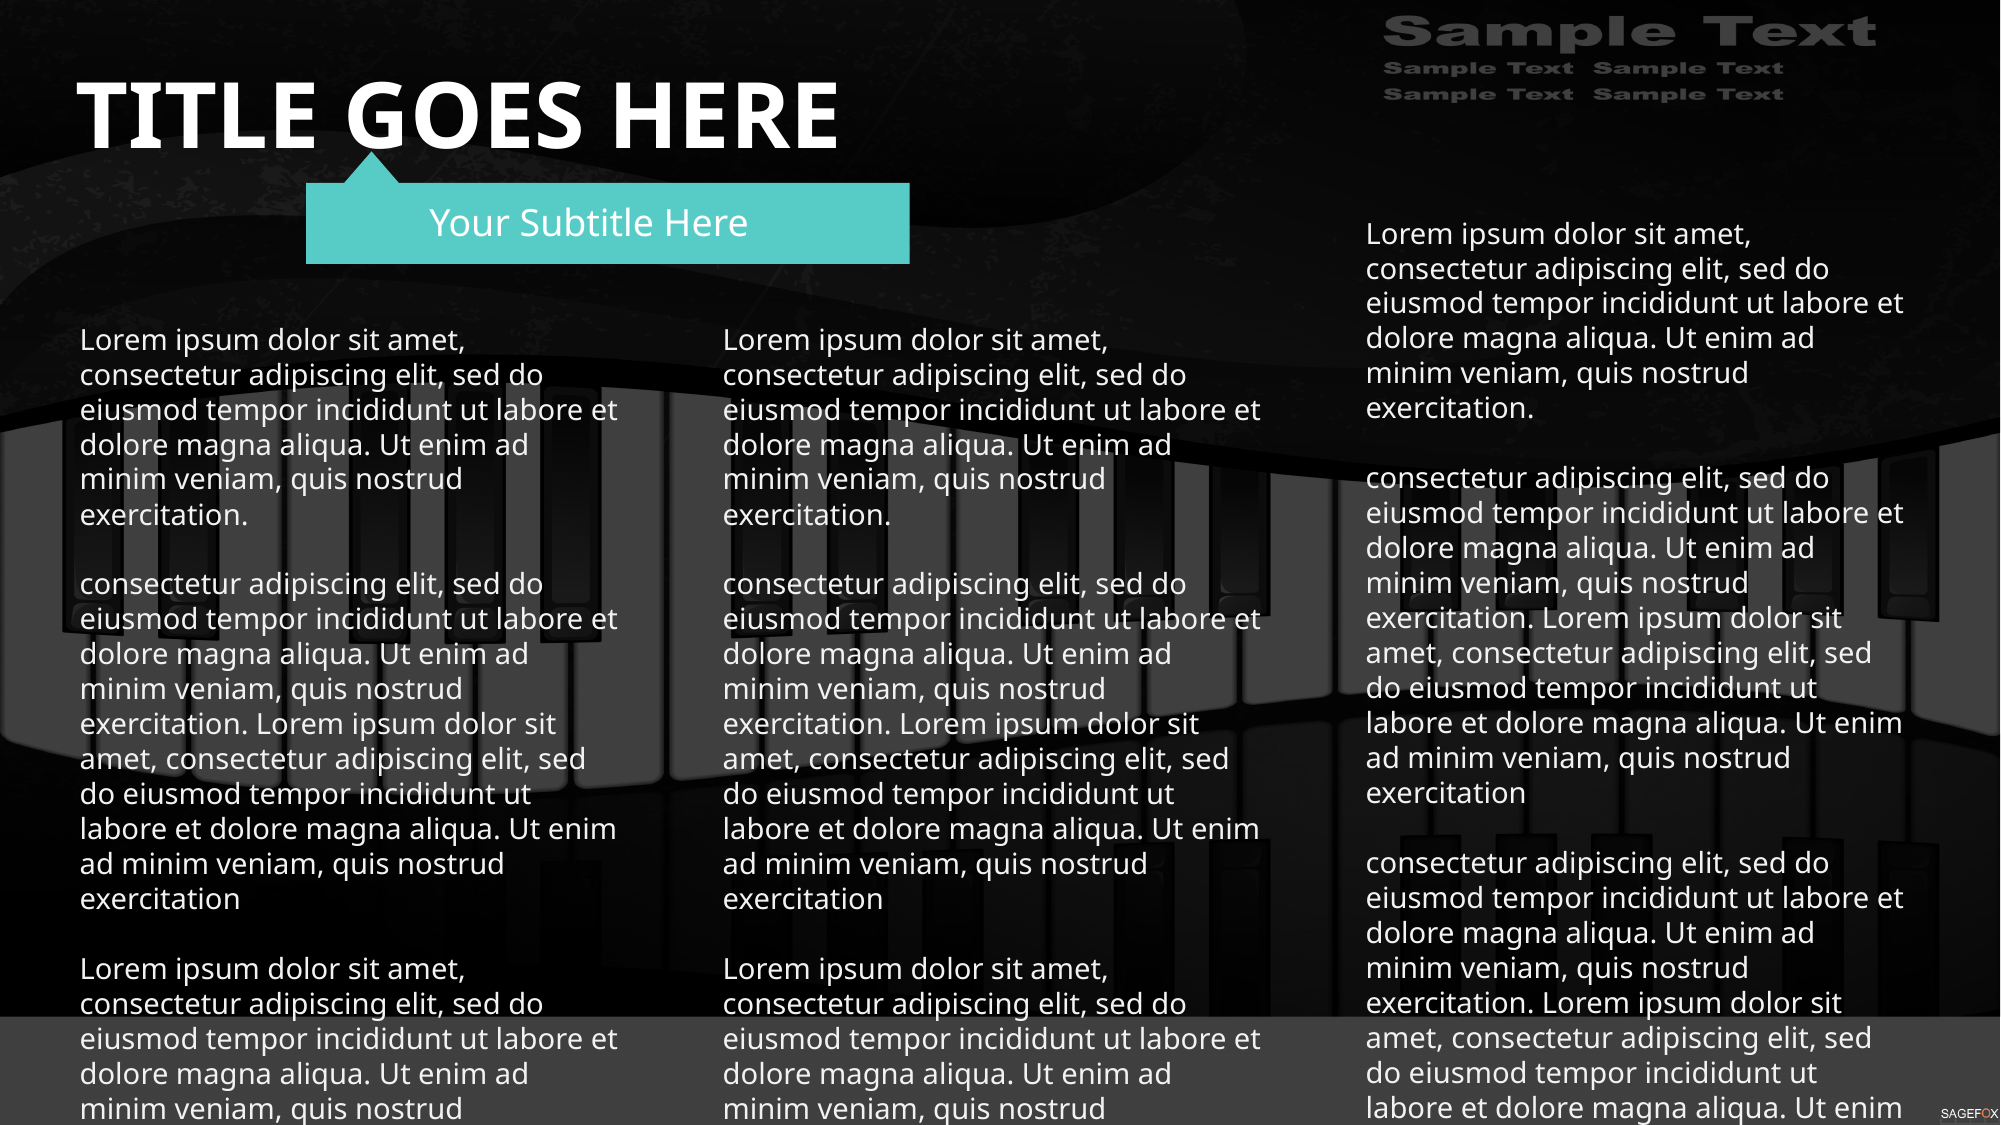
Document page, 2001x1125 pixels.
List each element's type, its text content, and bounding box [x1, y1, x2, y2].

text_box TITLE GOES HERE [60, 49, 965, 175]
text_box Lorem ipsum dolor sit amet, consectetur adipiscing elit, sed do eiusmod tempor incididunt ut labore et dolore magna aliqua. Ut enim ad minim veniam, quis nostrud exercitation. consectetur adipiscing elit, sed do eiusmod tempor incididunt ut labore et dolore magna aliqua. Ut enim ad minim veniam, quis nostrud exercitation. Lorem ipsum dolor sit amet, consectetur adipiscing elit, sed do eiusmod tempor incididunt ut labore et dolore magna aliqua. Ut enim ad minim veniam, quis nostrud exercitation Lorem ipsum dolor sit amet, consectetur adipiscing elit, sed do eiusmod tempor incididunt ut labore et dolore magna aliqua. Ut enim ad minim veniam, quis nostrud exercitation [707, 313, 1278, 1125]
text_box Lorem ipsum dolor sit amet, consectetur adipiscing elit, sed do eiusmod tempor incididunt ut labore et dolore magna aliqua. Ut enim ad minim veniam, quis nostrud exercitation. consectetur adipiscing elit, sed do eiusmod tempor incididunt ut labore et dolore magna aliqua. Ut enim ad minim veniam, quis nostrud exercitation. Lorem ipsum dolor sit amet, consectetur adipiscing elit, sed do eiusmod tempor incididunt ut labore et dolore magna aliqua. Ut enim ad minim veniam, quis nostrud exercitation consectetur adipiscing elit, sed do eiusmod tempor incididunt ut labore et dolore magna aliqua. Ut enim ad minim veniam, quis nostrud exercitation. Lorem ipsum dolor sit amet, consectetur adipiscing elit, sed do eiusmod tempor incididunt ut labore et dolore magna aliqua. Ut enim ad minim veniam, quis nostrud exercitation [1350, 207, 1921, 1125]
picture [0, 0, 2001, 1125]
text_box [306, 151, 910, 264]
text_box Lorem ipsum dolor sit amet, consectetur adipiscing elit, sed do eiusmod tempor incididunt ut labore et dolore magna aliqua. Ut enim ad minim veniam, quis nostrud exercitation. consectetur adipiscing elit, sed do eiusmod tempor incididunt ut labore et dolore magna aliqua. Ut enim ad minim veniam, quis nostrud exercitation. Lorem ipsum dolor sit amet, consectetur adipiscing elit, sed do eiusmod tempor incididunt ut labore et dolore magna aliqua. Ut enim ad minim veniam, quis nostrud exercitation Lorem ipsum dolor sit amet, consectetur adipiscing elit, sed do eiusmod tempor incididunt ut labore et dolore magna aliqua. Ut enim ad minim veniam, quis nostrud exercitation. [64, 313, 635, 1125]
